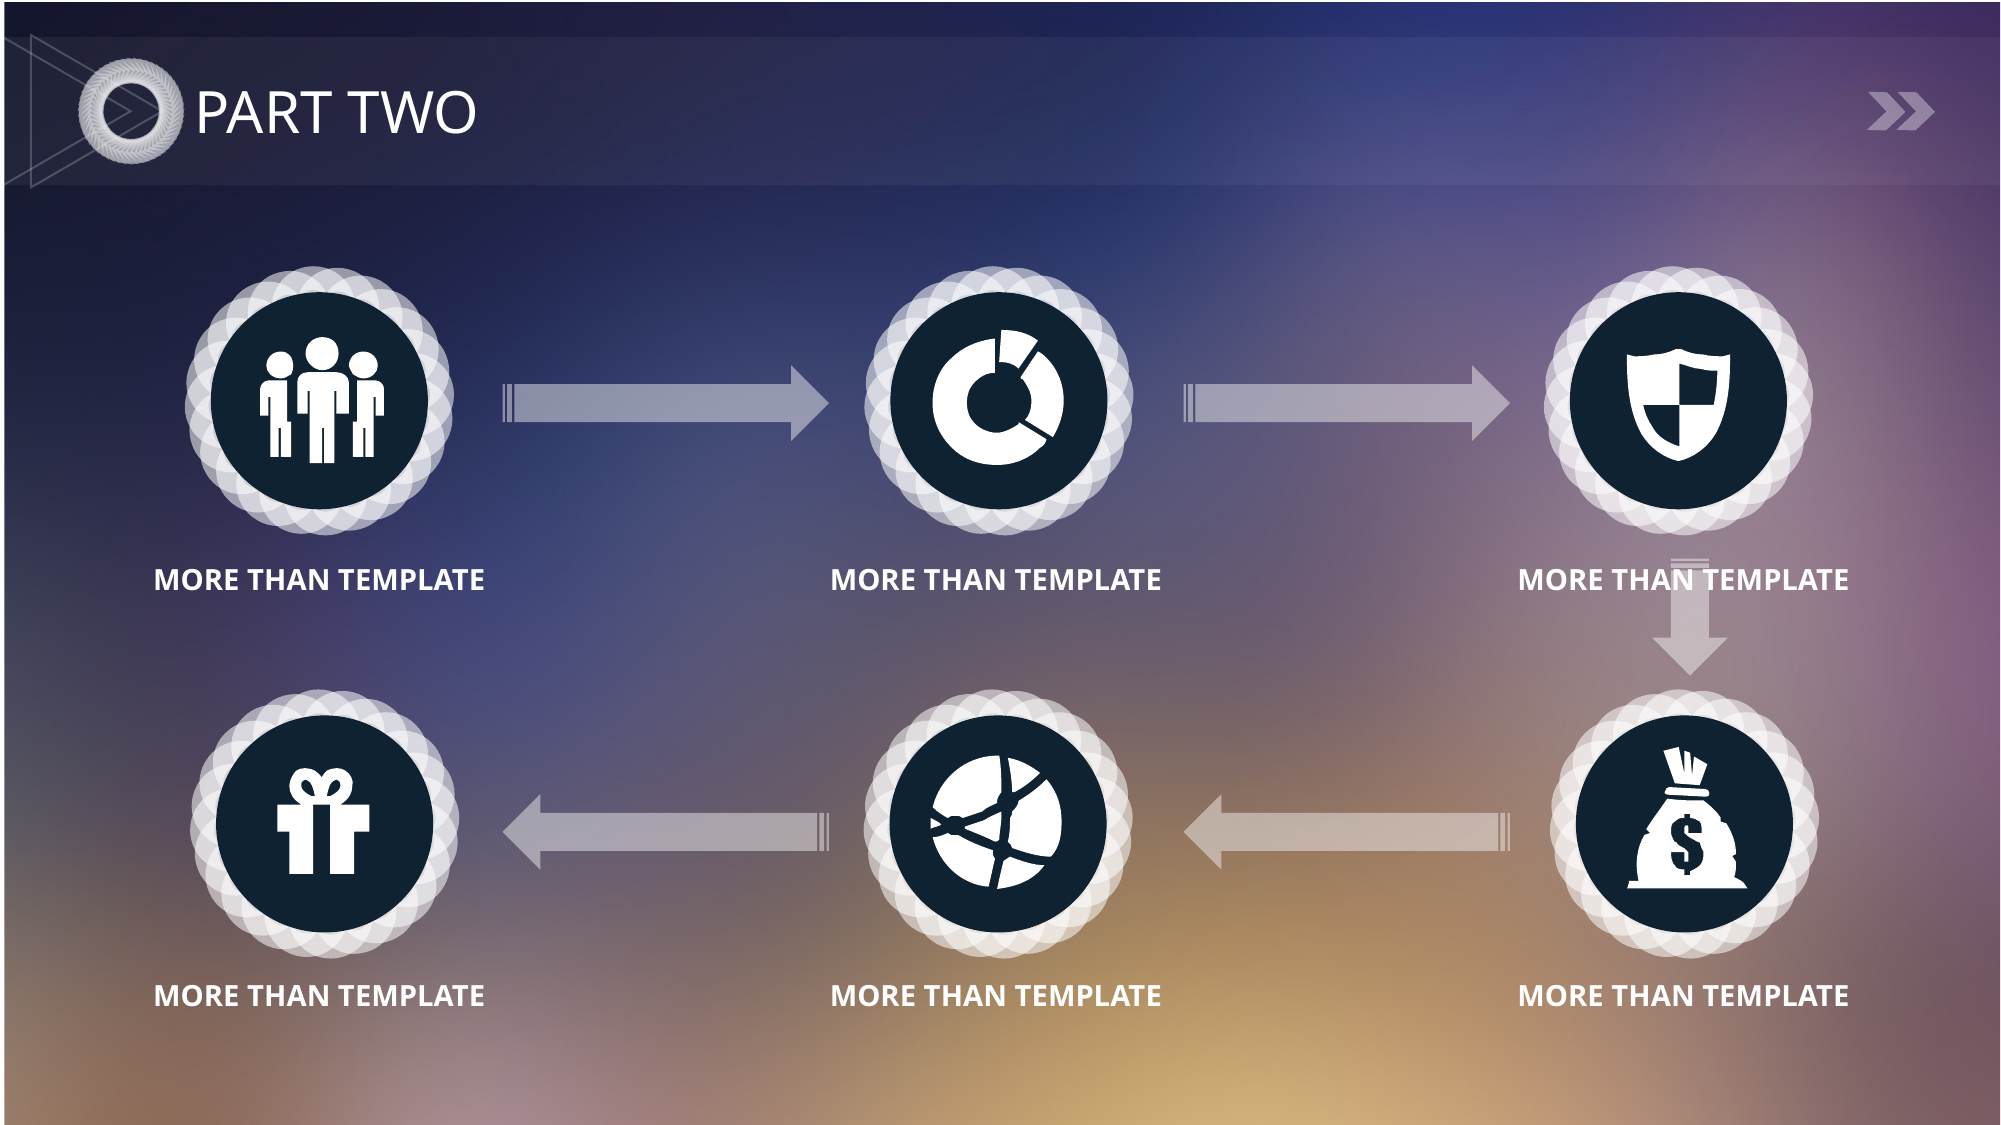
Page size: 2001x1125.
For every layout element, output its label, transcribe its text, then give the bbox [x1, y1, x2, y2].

text_box [503, 791, 812, 873]
text_box [1182, 362, 1500, 444]
text_box [503, 362, 812, 444]
text_box PART TWO [185, 68, 498, 154]
text_box [1893, 90, 1937, 132]
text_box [0, 34, 163, 188]
text_box [1649, 602, 1731, 678]
text_box [1864, 90, 1907, 132]
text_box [1500, 689, 1867, 1018]
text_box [1500, 266, 1867, 602]
text_box [163, 36, 2000, 186]
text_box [812, 266, 1180, 602]
picture [77, 57, 185, 165]
text_box [1182, 791, 1500, 873]
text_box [136, 689, 503, 1018]
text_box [136, 266, 503, 602]
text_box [812, 689, 1180, 1018]
picture [4, 2, 2001, 1125]
